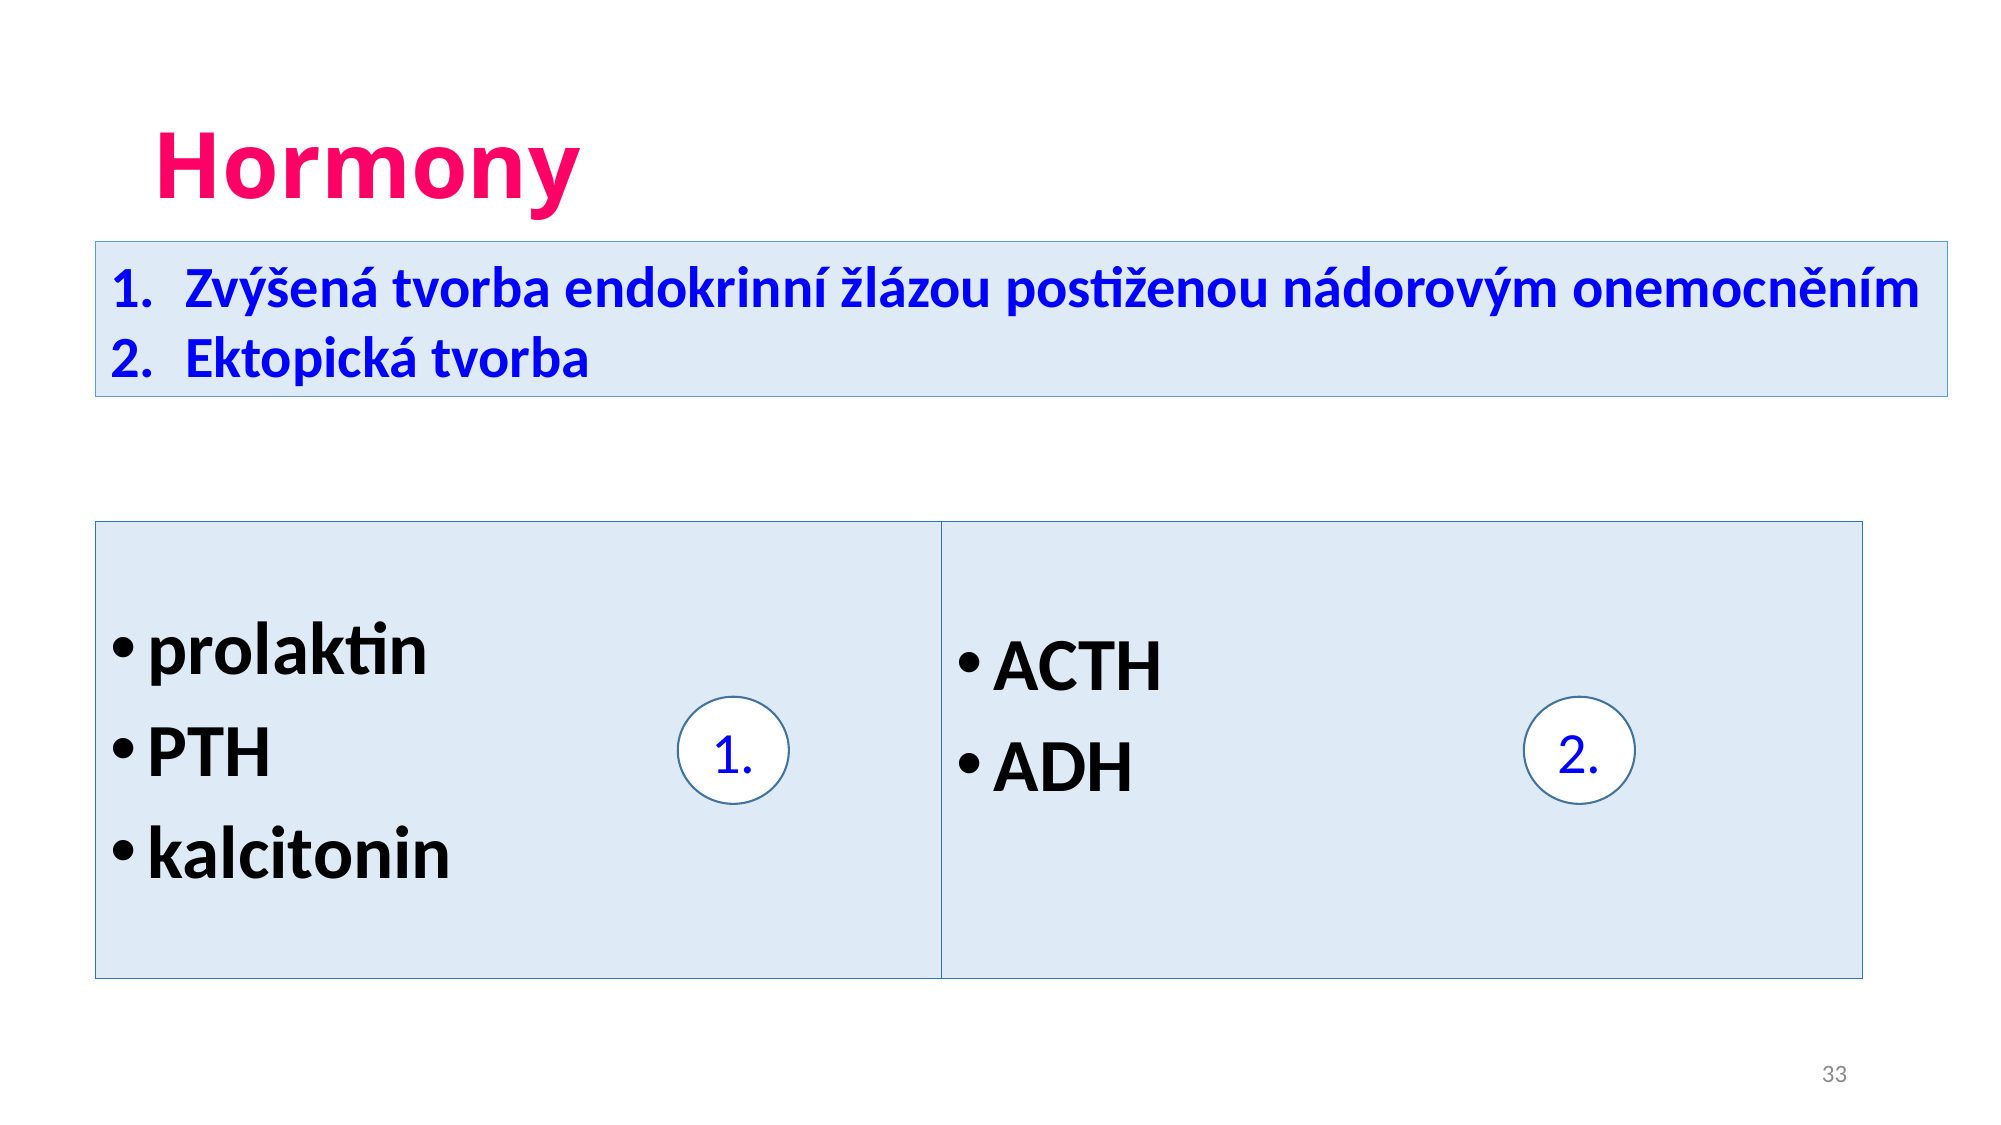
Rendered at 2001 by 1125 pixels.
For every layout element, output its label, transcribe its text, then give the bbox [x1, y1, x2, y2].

slide_number 33 [1412, 1042, 1863, 1103]
text_box 1. [676, 695, 790, 805]
text_box 2. [1522, 695, 1636, 805]
text_box Zvýšená tvorba endokrinní žlázou postiženou nádorovým onemocněním Ektopická tvorba [95, 241, 1948, 397]
list prolaktin PTH kalcitonin [95, 521, 941, 979]
list ACTH ADH [941, 521, 1863, 979]
title Hormony [137, 59, 1863, 241]
